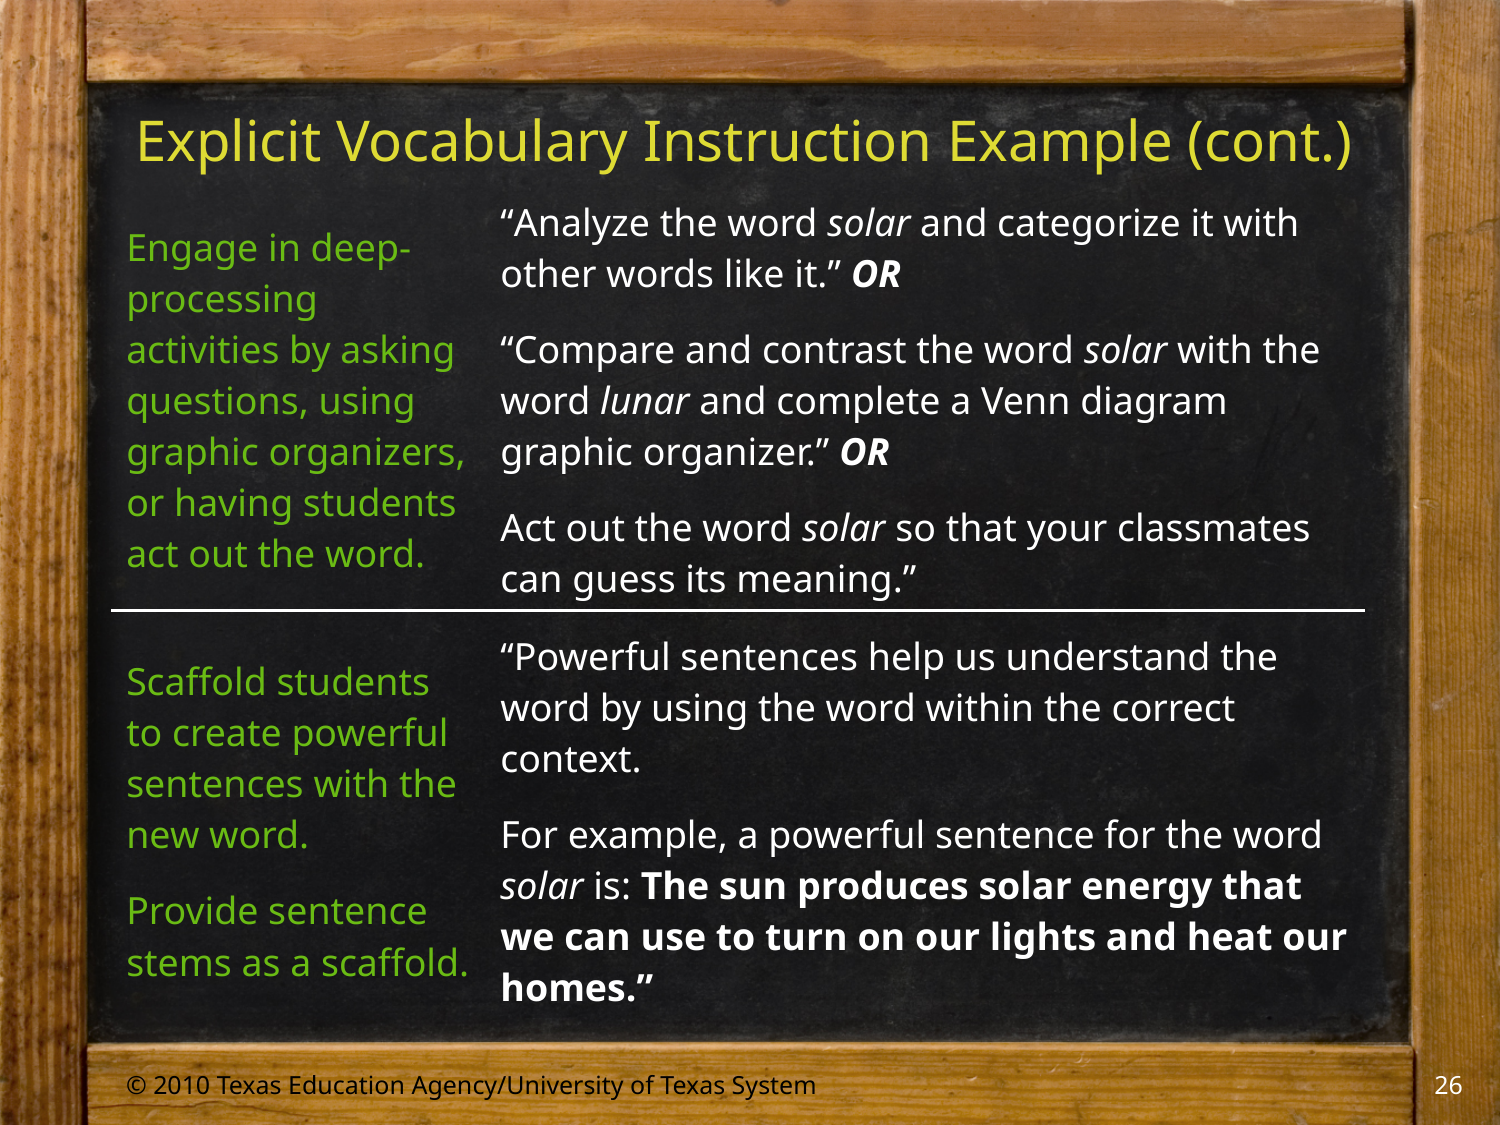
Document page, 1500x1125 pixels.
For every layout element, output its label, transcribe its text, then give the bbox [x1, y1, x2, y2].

table_cell “Powerful sentences help us understand the word by using the word within the correct context. For example, a powerful sentence for the word solar is: The sun produces solar energy that we can use to turn on our lights and heat our homes.” [485, 612, 1365, 1032]
slide_number 26 [1127, 1056, 1478, 1117]
table_header Engage in deep- processing activities by asking questions, using graphic organizers, or having students act out the word. [111, 189, 485, 609]
table_cell Scaffold students to create powerful sentences with the new word. Provide sentence stems as a scaffold. [111, 612, 485, 1032]
table_header “Analyze the word solar and categorize it with other words like it.” OR “Compare and contrast the word solar with the word lunar and complete a Venn diagram graphic organizer.” OR Act out the word solar so that your classmates can guess its meaning.” [485, 189, 1365, 609]
footer © 2010 Texas Education Agency/University of Texas System [111, 1056, 988, 1117]
title Explicit Vocabulary Instruction Example (cont.) [69, 64, 1420, 214]
picture [0, 0, 1500, 1125]
